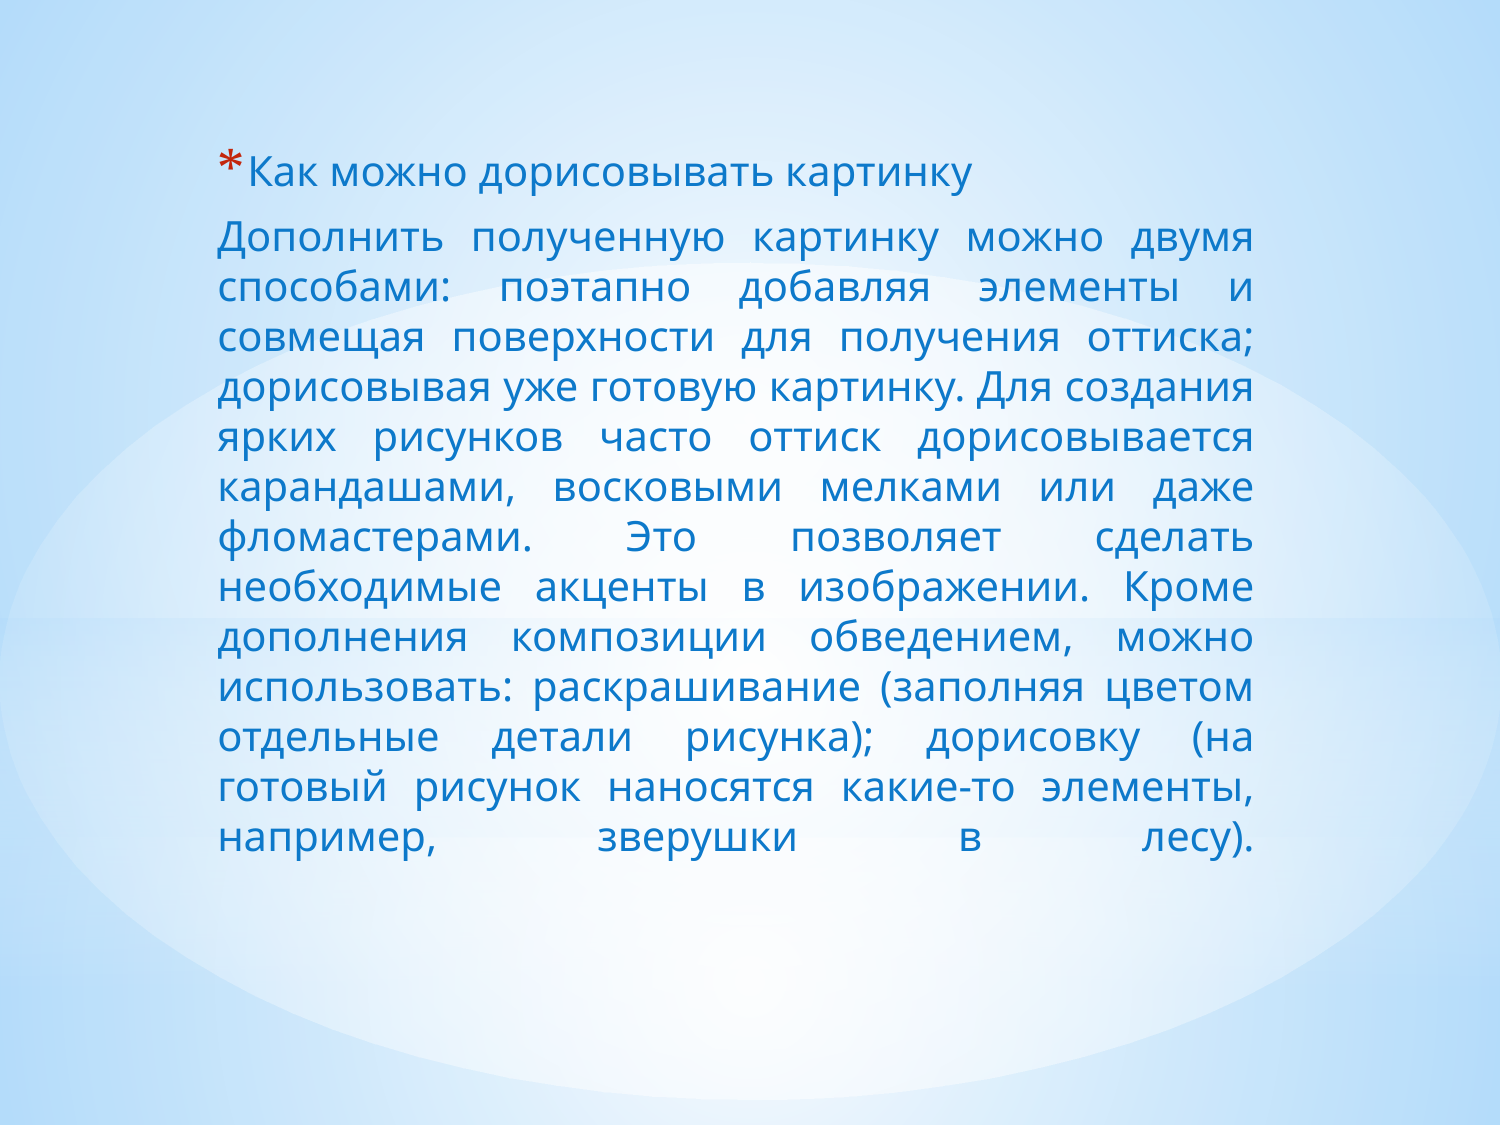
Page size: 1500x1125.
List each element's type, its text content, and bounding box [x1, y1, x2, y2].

list Как можно дорисовывать картинку Дополнить полученную картинку можно двумя способами: поэтапно добавляя элементы и совмещая поверхности для получения оттиска; дорисовывая уже готовую картинку. Для создания ярких рисунков часто оттиск дорисовывается карандашами, восковыми мелками или даже фломастерами. Это позволяет сделать необходимые акценты в изображении. Кроме дополнения композиции обведением, можно использовать: раскрашивание (заполняя цветом отдельные детали рисунка); дорисовку (на готовый рисунок наносятся какие-то элементы, например, зверушки в лесу). [194, 137, 1270, 905]
